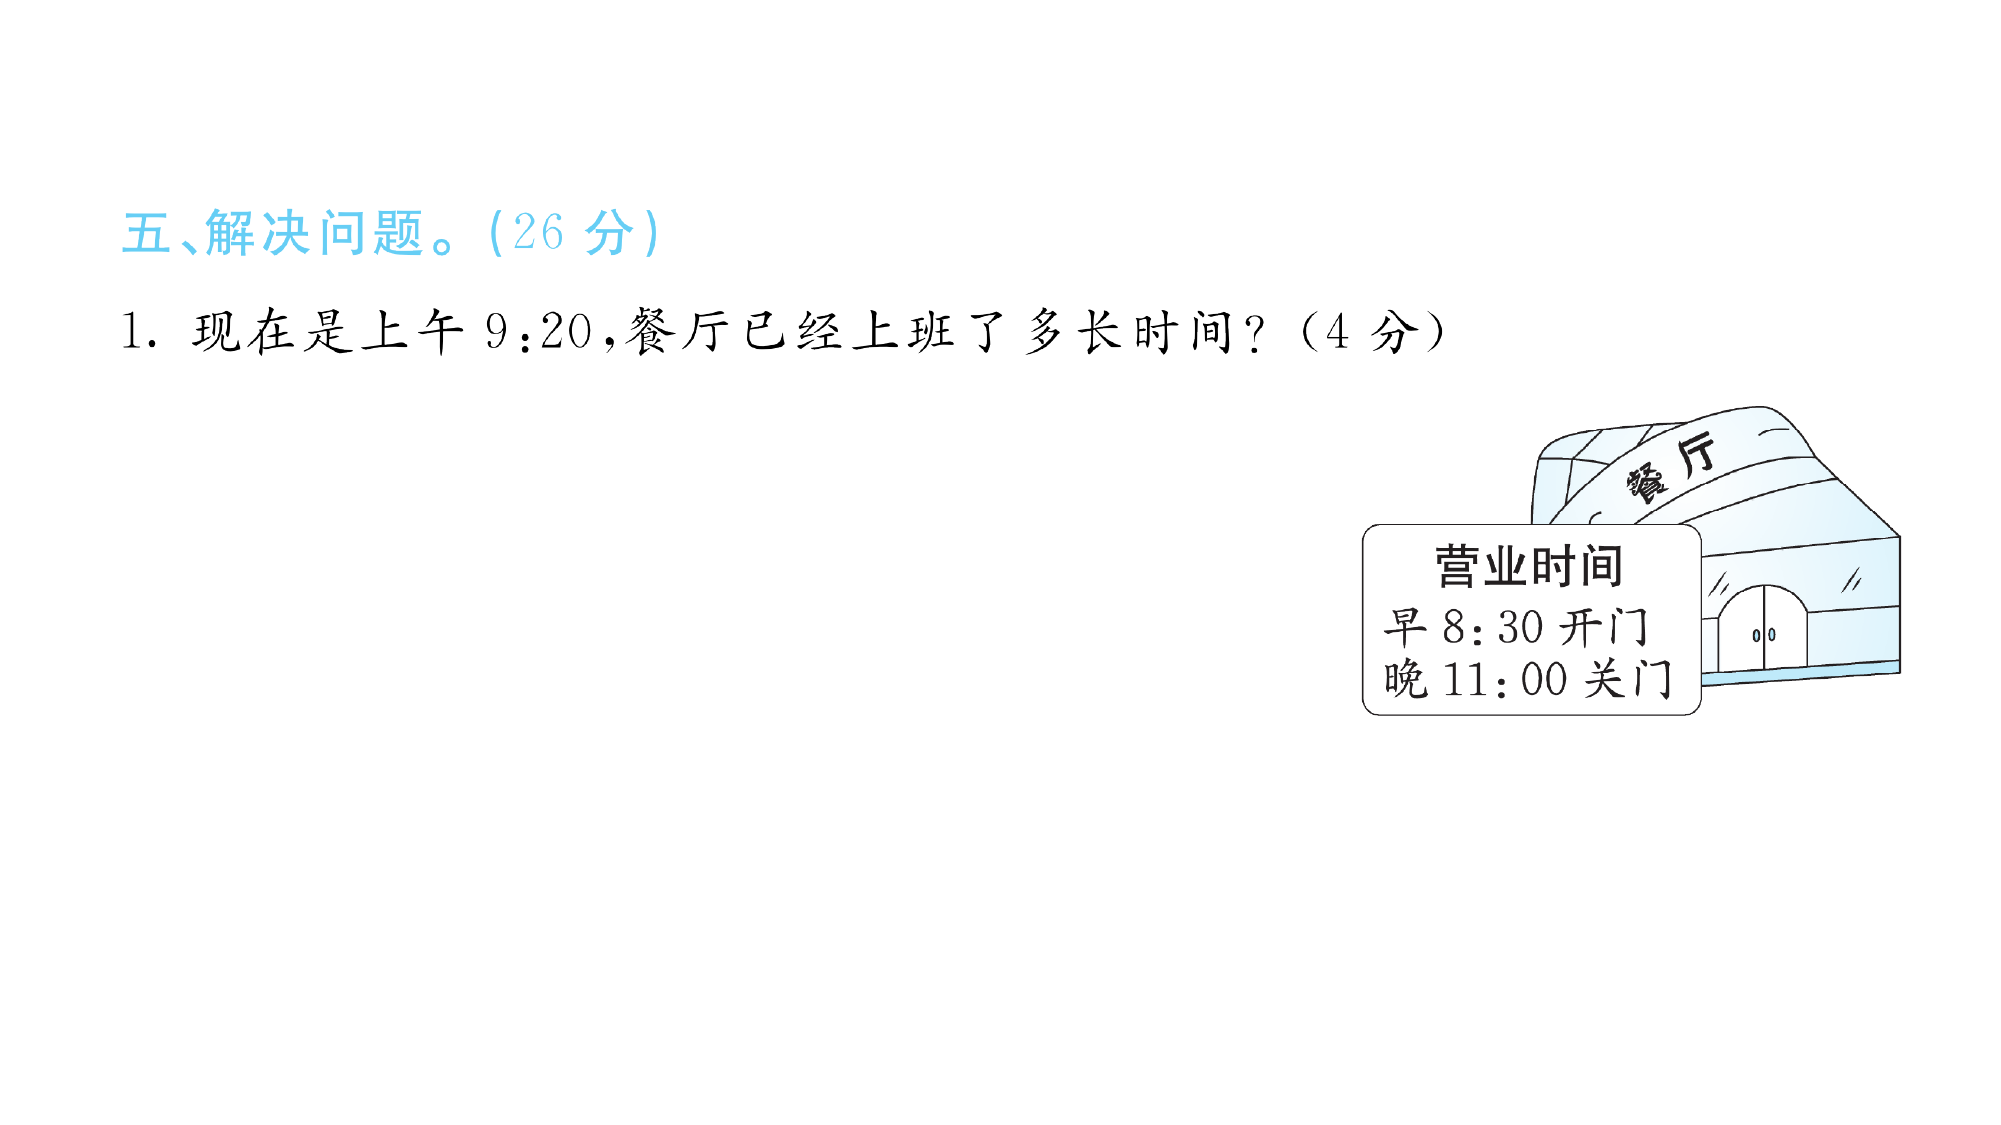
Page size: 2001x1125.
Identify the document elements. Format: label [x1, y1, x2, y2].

picture [118, 177, 2000, 763]
